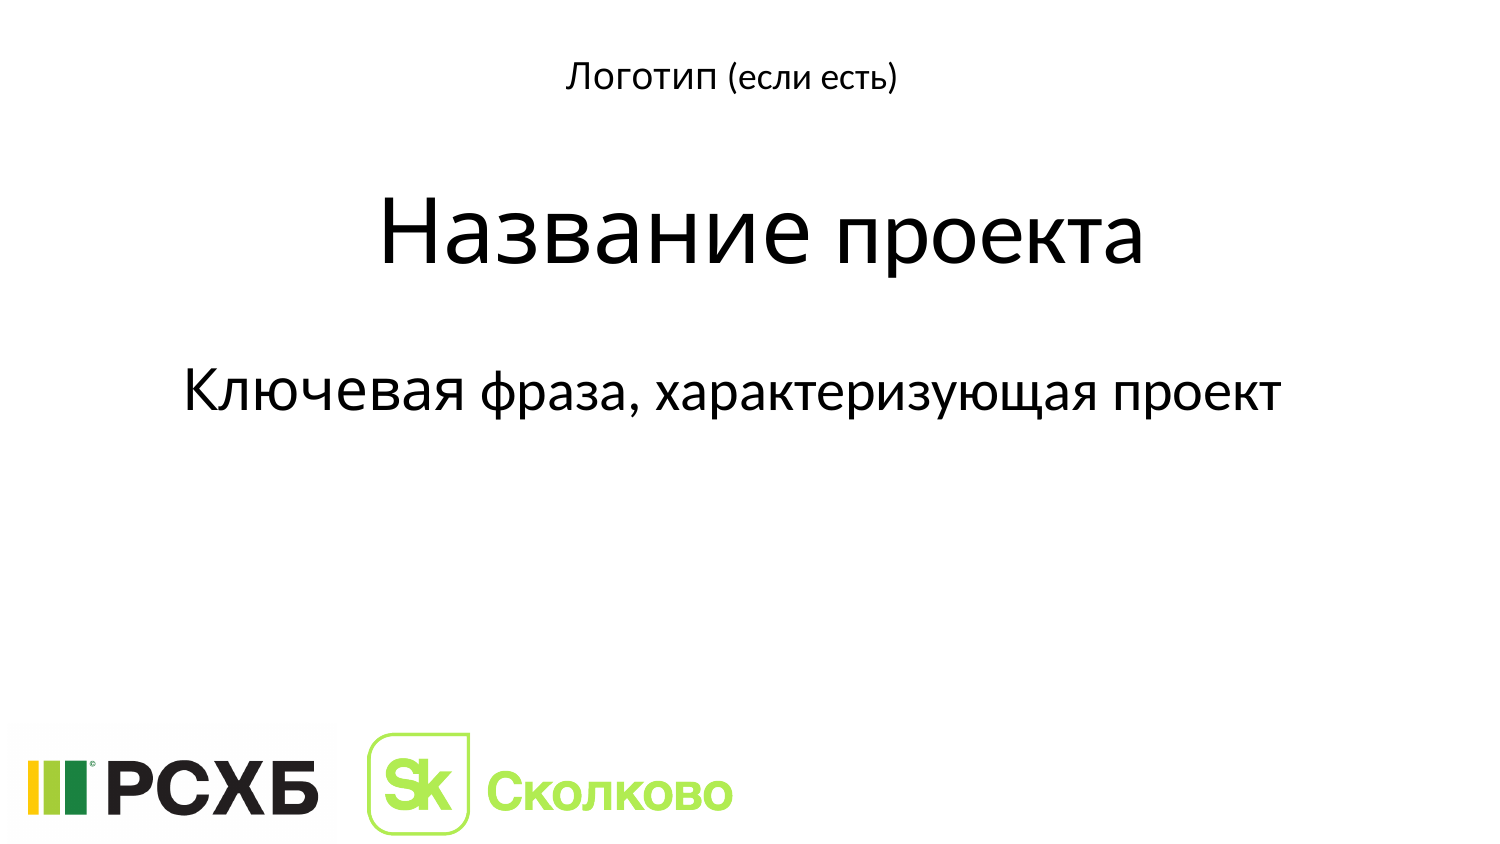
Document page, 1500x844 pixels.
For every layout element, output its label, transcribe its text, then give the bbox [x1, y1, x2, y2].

title Название проекта [123, 136, 1399, 318]
picture [366, 731, 733, 836]
text_box Логотип (если есть) [394, 10, 1071, 138]
picture [6, 723, 337, 844]
text_box Ключевая фраза, характеризующая проект [0, 344, 1483, 507]
